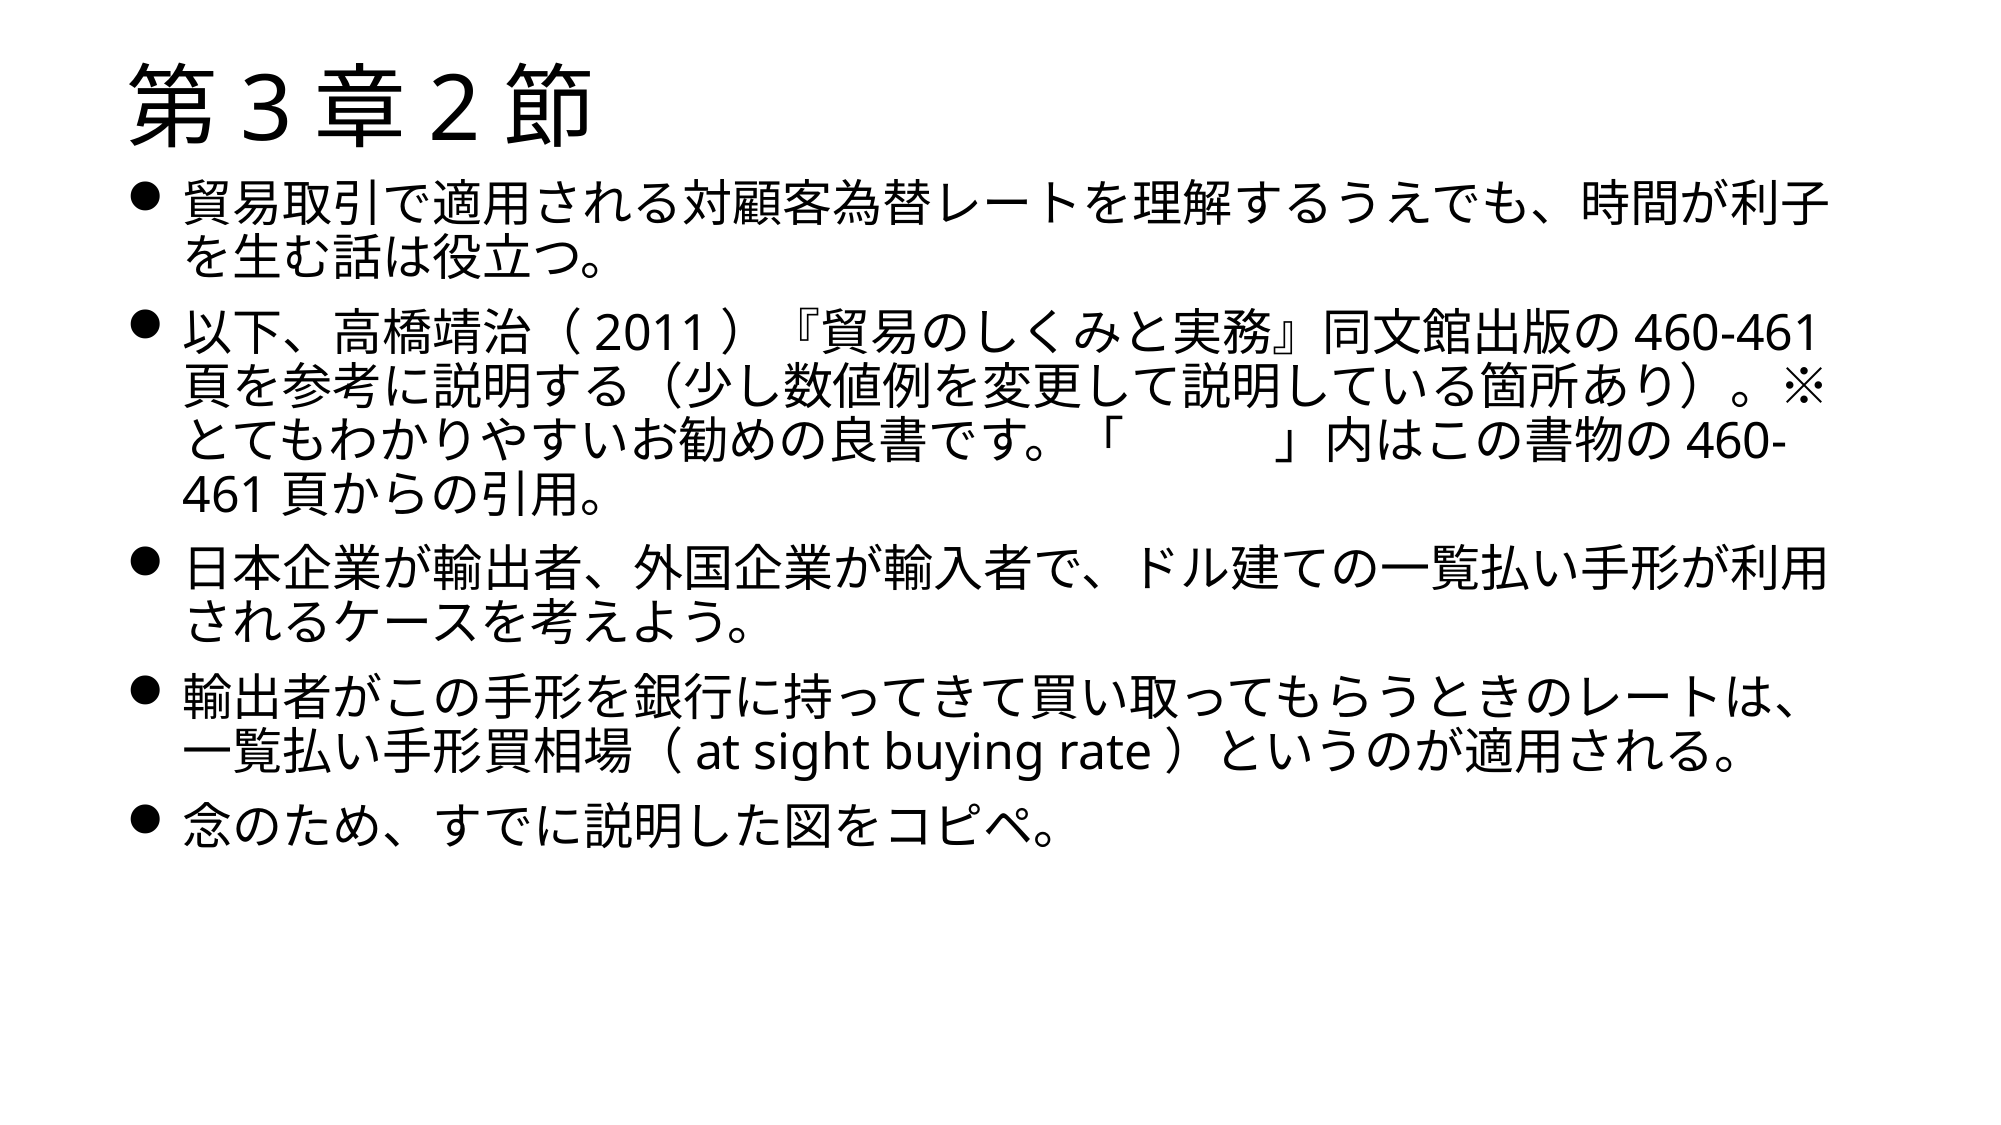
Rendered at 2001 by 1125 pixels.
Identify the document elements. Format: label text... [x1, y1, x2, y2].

title 第3章2節 [111, 51, 1855, 171]
text_box [695, 660, 726, 722]
subtitle 貿易取引で適用される対顧客為替レートを理解するうえでも、時間が利子を生む話は役立つ。 以下、高橋靖治（2011）『貿易のしくみと実務』同文館出版の460-461頁を参考に説明する（少し数値例を変更して説明している箇所あり）。※とてもわかりやすいお勧めの良書です。「 」内はこの書物の460-461頁からの引用。 日本企業が輸出者、外国企業が輸入者で、ドル建ての一覧払い手形が利用されるケースを考えよう。 輸出者がこの手形を銀行に持ってきて買い取ってもらうときのレートは、一覧払い手形買相場（at sight buying rate）というのが適用される。 念のため、すでに説明した図をコピペ。 [111, 170, 1867, 928]
